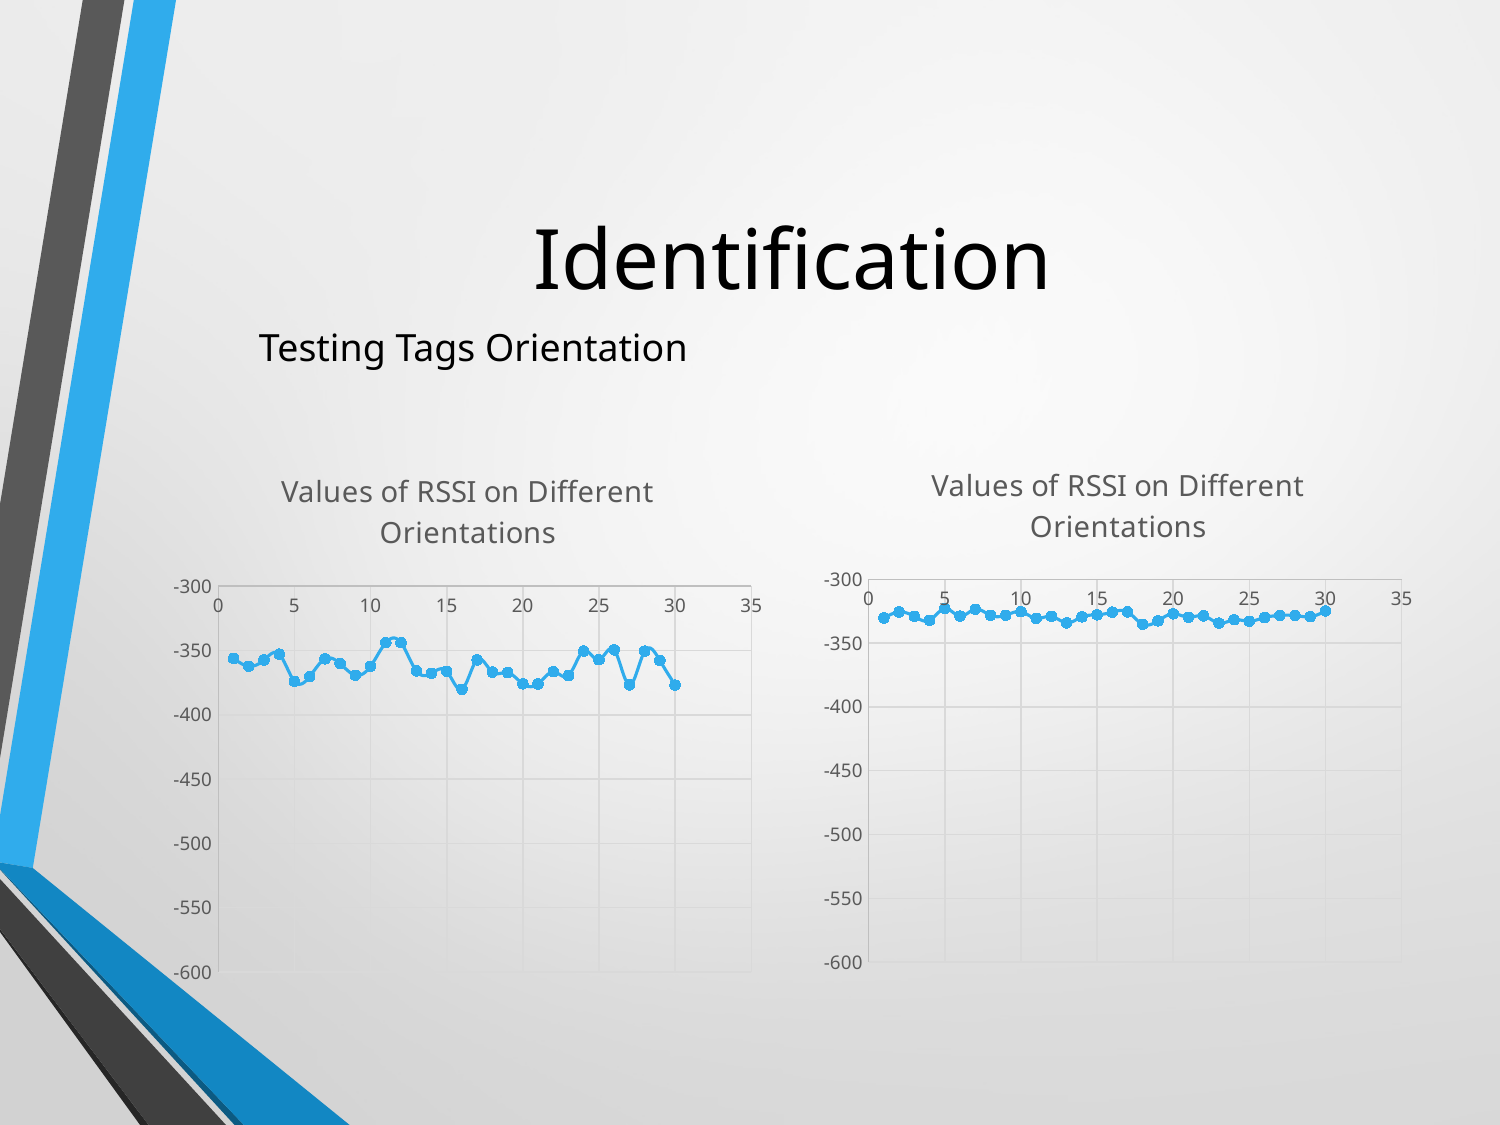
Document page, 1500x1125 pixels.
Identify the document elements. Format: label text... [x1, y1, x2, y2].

text_box Testing Tags Orientation [244, 316, 1146, 377]
chart [811, 437, 1426, 987]
title Identification [161, 112, 1425, 400]
chart [160, 443, 775, 997]
